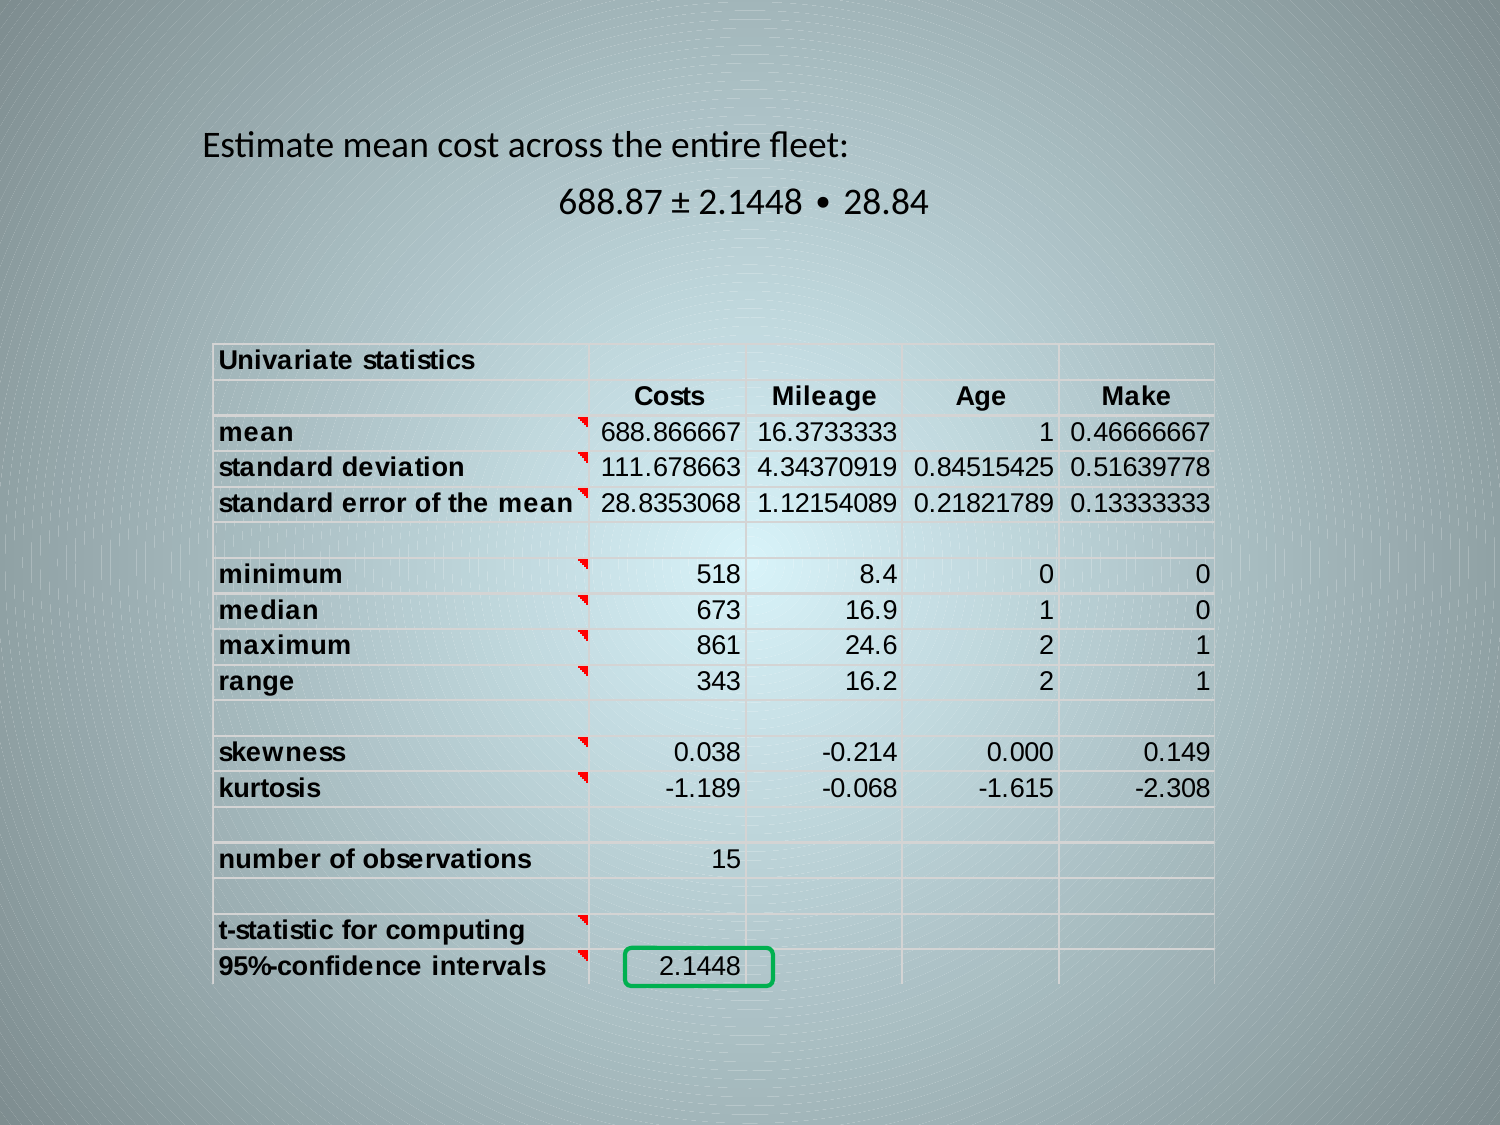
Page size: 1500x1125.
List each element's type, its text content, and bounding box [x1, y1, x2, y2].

text_box Estimate mean cost across the entire fleet: 688.87 ± 2.1448 ∙ 28.84 [187, 112, 1300, 230]
picture [212, 343, 1217, 987]
